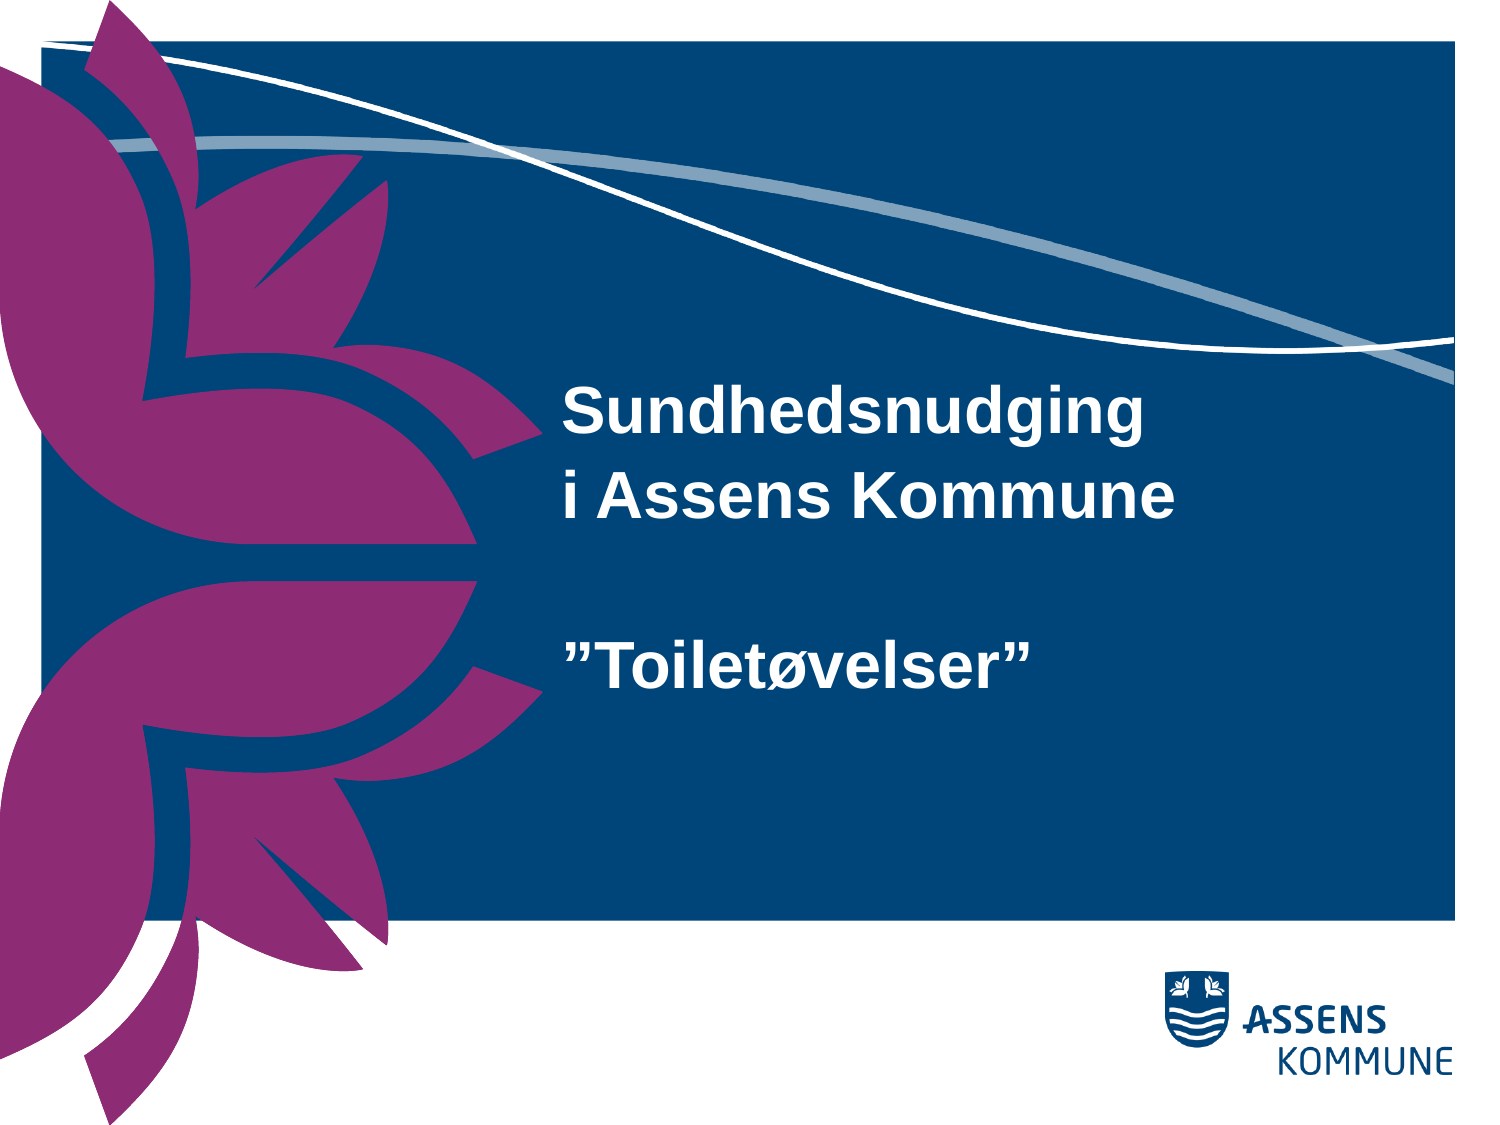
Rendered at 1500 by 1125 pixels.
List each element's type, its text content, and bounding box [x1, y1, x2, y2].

picture [1165, 971, 1452, 1075]
picture [41, 41, 390, 385]
title Sundhedsnudging i Assens Kommune ”Toiletøvelser” [561, 361, 1306, 787]
picture [151, 41, 1454, 385]
